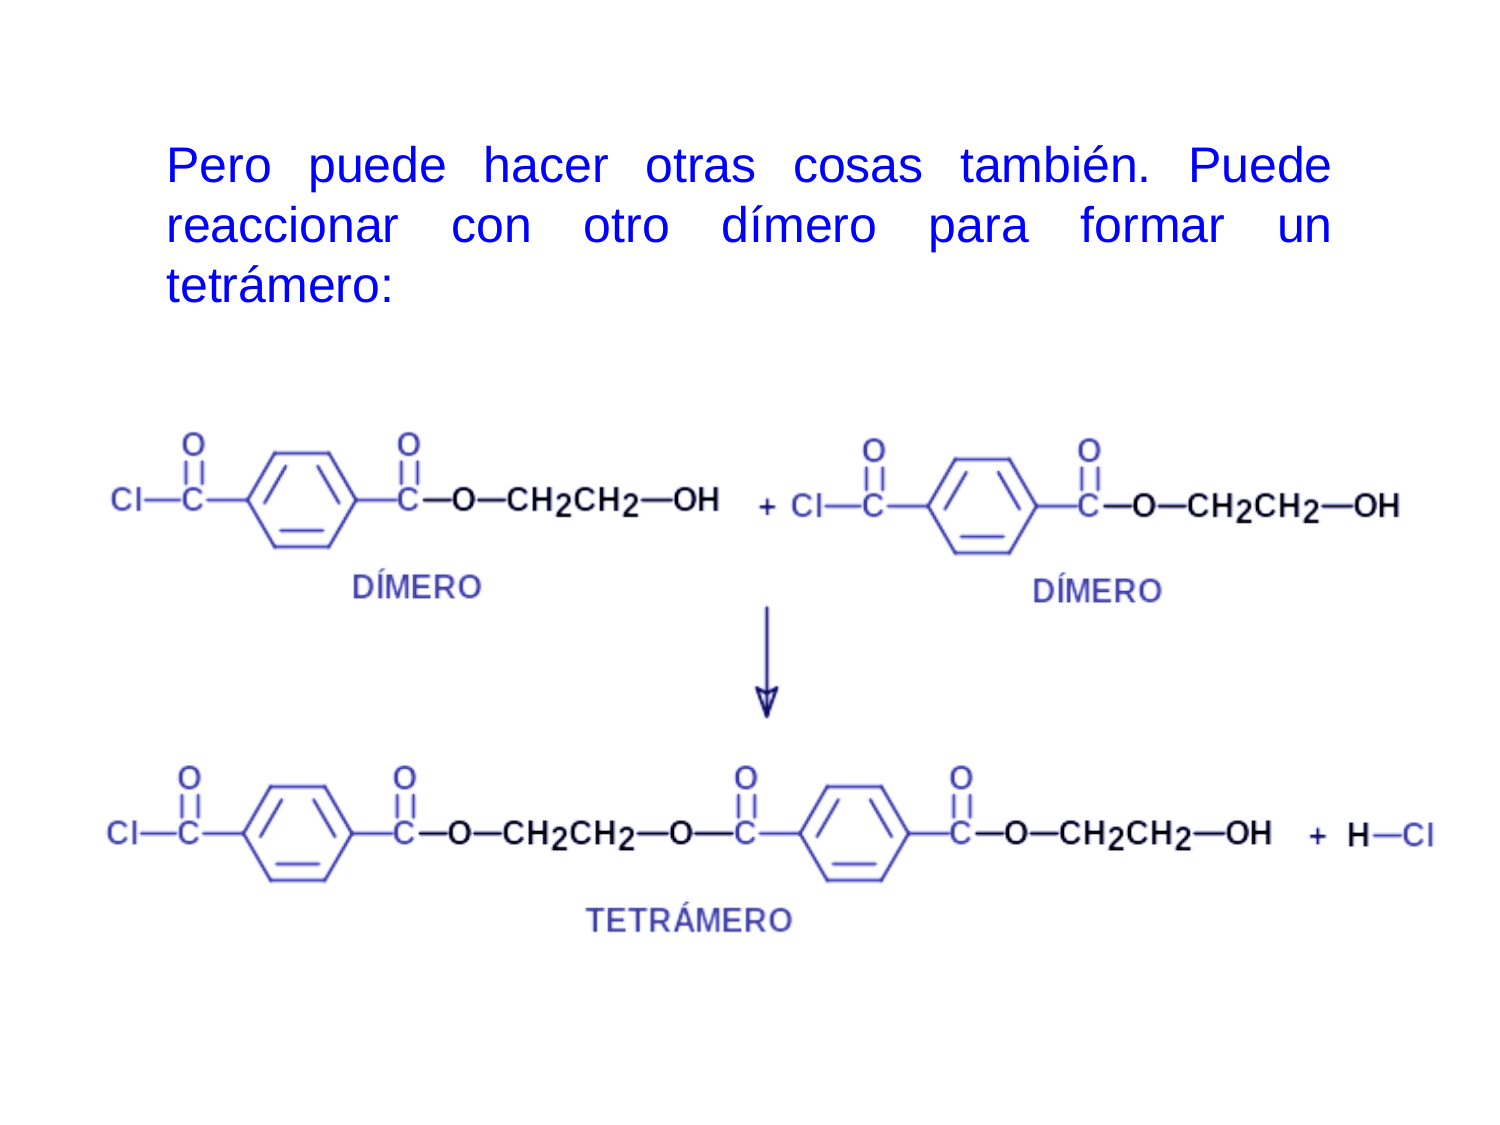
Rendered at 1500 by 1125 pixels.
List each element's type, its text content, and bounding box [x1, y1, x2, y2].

text_box Pero puede hacer otras cosas también. Puede reaccionar con otro dímero para formar un tetrámero: [151, 125, 1349, 321]
picture [88, 408, 1454, 960]
